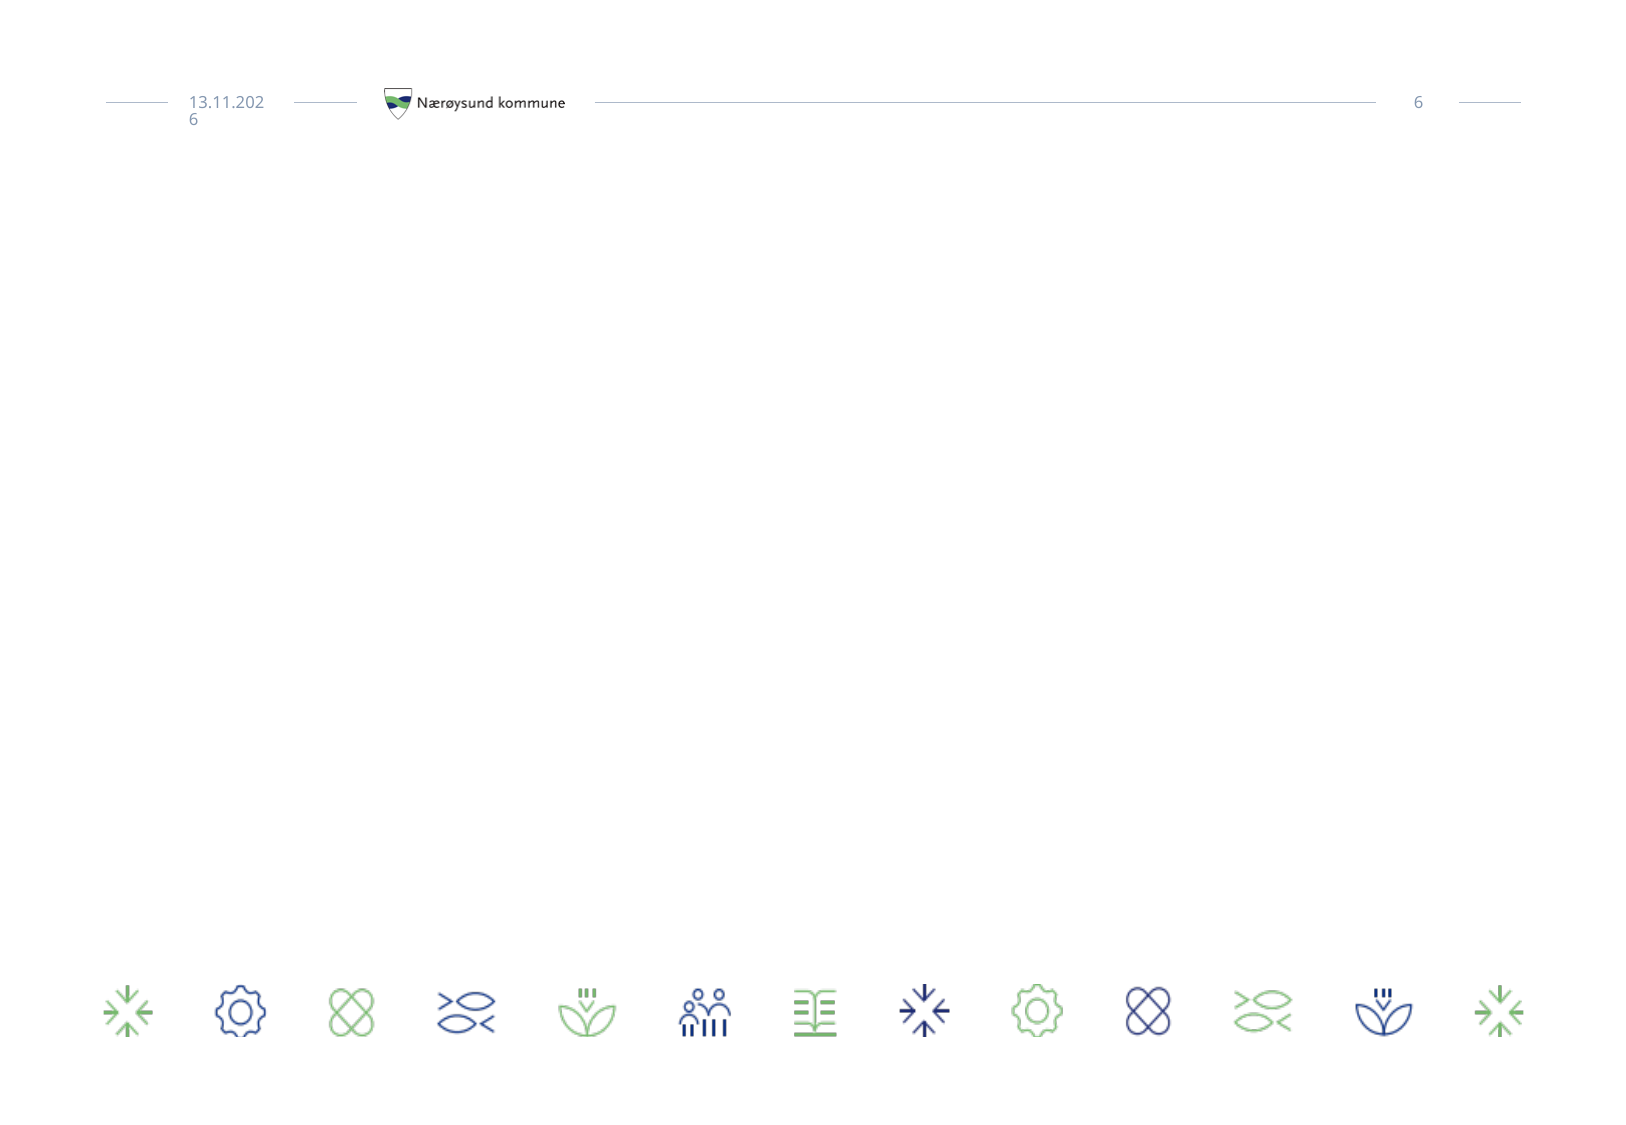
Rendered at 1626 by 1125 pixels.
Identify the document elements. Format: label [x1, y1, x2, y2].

picture [384, 88, 565, 120]
